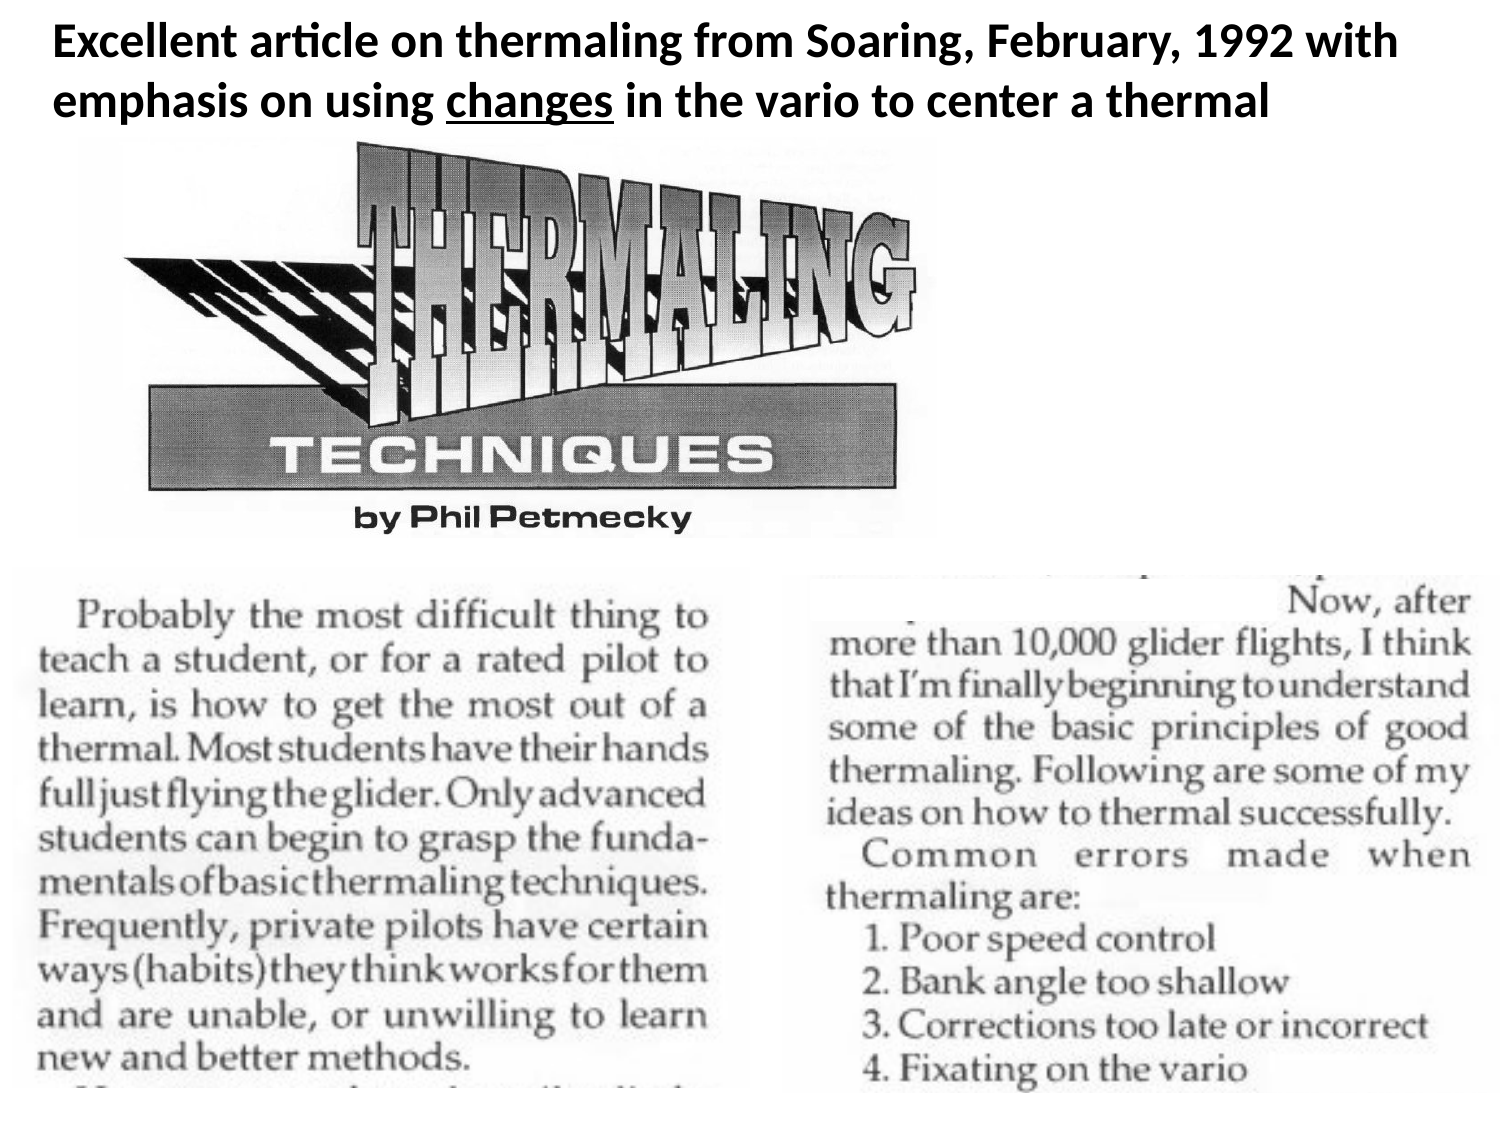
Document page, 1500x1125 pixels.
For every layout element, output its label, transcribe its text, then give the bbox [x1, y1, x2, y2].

picture [12, 567, 751, 1088]
picture [74, 137, 937, 538]
text_box Excellent article on thermaling from Soaring, February, 1992 with emphasis on using changes in the vario to center a thermal [37, 0, 1438, 135]
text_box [782, 574, 1500, 1094]
